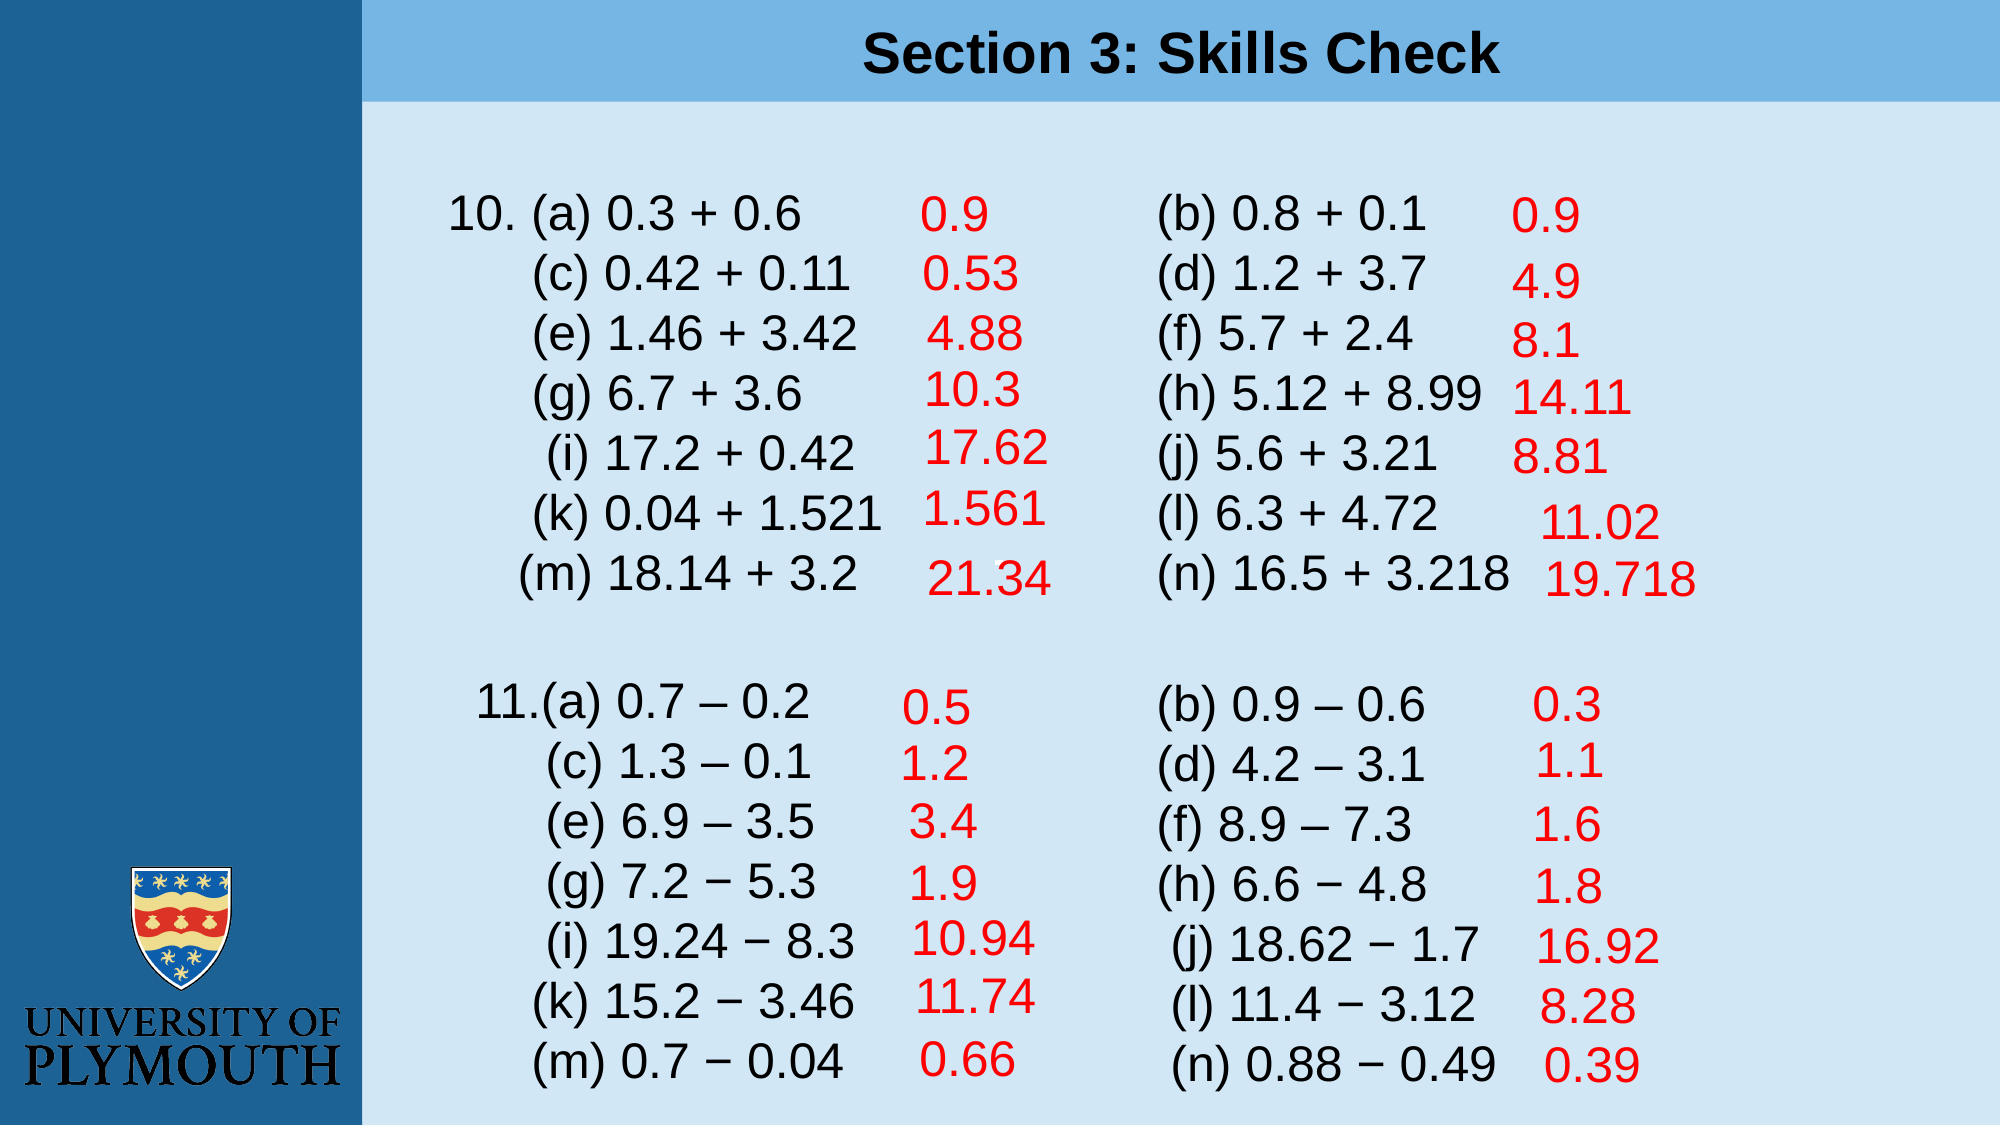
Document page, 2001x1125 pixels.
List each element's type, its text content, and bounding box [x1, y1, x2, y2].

text_box 0.9 [1496, 175, 1596, 250]
text_box 1.1 [1520, 720, 1620, 795]
picture [0, 825, 378, 1125]
text_box 10.3 [909, 349, 1037, 407]
text_box 1.561 [907, 468, 1063, 543]
text_box 4.9 [1497, 240, 1597, 316]
text_box 11.(a) 0.7 – 0.2 (c) 1.3 – 0.1 (e) 6.9 – 3.5 (g) 7.2 − 5.3 (i) 19.24 − 8.3 (k) 15.2 − 3.46 (m) 0.7 − 0.04 [460, 661, 1461, 1096]
text_box 10. (a) 0.3 + 0.6 (c) 0.42 + 0.11 (e) 1.46 + 3.42 (g) 6.7 + 3.6 (i) 17.2 + 0.42 (k) 0.04 + 1.521 (m) 18.14 + 3.2 [432, 172, 929, 658]
text_box 8.28 [1524, 966, 1652, 1042]
text_box 1.8 [1519, 846, 1619, 921]
text_box 14.11 [1496, 357, 1649, 433]
text_box 0.5 [887, 666, 987, 742]
text_box 3.4 [893, 781, 994, 843]
text_box 21.34 [912, 538, 1067, 614]
text_box (b) 0.9 – 0.6 (d) 4.2 – 3.1 (f) 8.9 – 7.3 (h) 6.6 − 4.8 (j) 18.62 − 1.7 (l) 11.4 − 3.12 (n) 0.88 − 0.49 [1141, 663, 1674, 1099]
text_box (b) 0.8 + 0.1 (d) 1.2 + 3.7 (f) 5.7 + 2.4 (h) 5.12 + 8.99 (j) 5.6 + 3.21 (l) 6.3 + 4.72 (n) 16.5 + 3.218 [1141, 172, 1742, 608]
text_box 10.94 [896, 898, 1051, 974]
text_box 11.74 [900, 956, 1052, 1032]
text_box 1.9 [893, 843, 994, 919]
picture [995, 560, 1003, 565]
text_box 0.39 [1529, 1024, 1657, 1100]
text_box 0.9 [905, 173, 1005, 249]
text_box 1.2 [885, 723, 985, 799]
text_box 4.88 [911, 293, 1039, 368]
text_box 0.53 [907, 233, 1035, 309]
text_box 11.02 [1524, 481, 1677, 557]
text_box 19.718 [1529, 538, 1766, 614]
text_box 0.3 [1517, 664, 1617, 739]
text_box 17.62 [909, 407, 1065, 482]
text_box Section 3: Skills Check [363, 7, 2000, 93]
text_box 16.92 [1520, 906, 1676, 982]
text_box 8.81 [1497, 416, 1625, 491]
text_box 1.6 [1517, 783, 1617, 859]
text_box 8.1 [1496, 299, 1596, 357]
text_box 0.66 [904, 1019, 1032, 1094]
